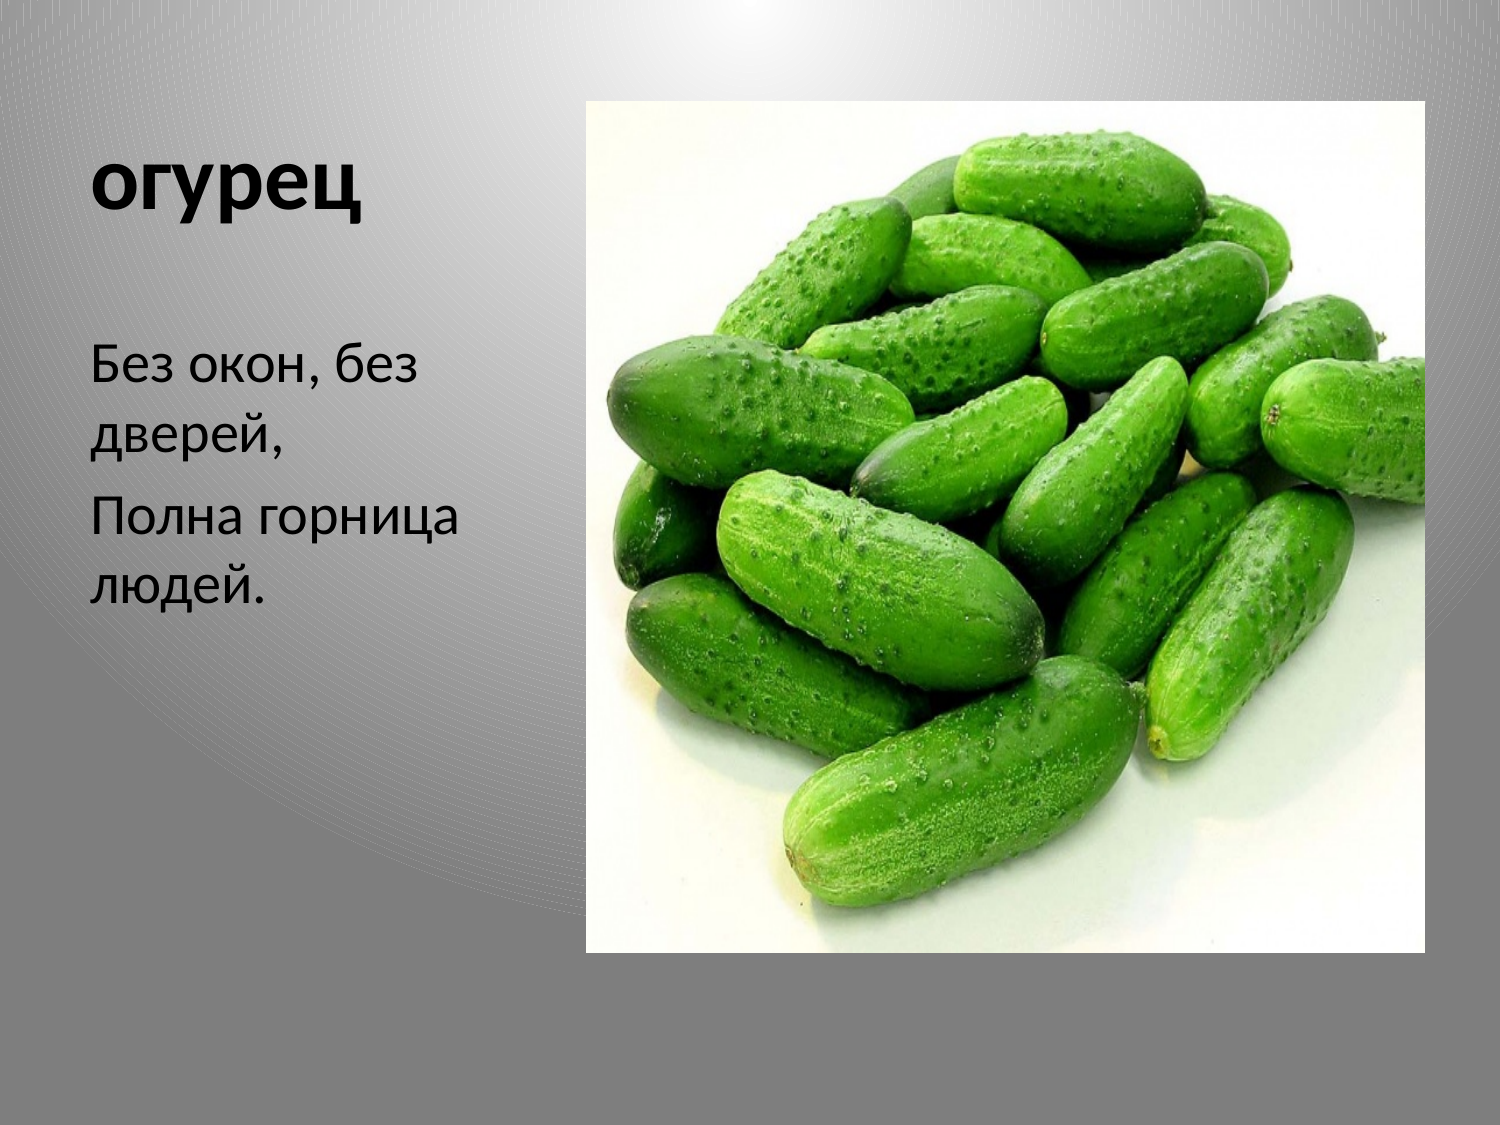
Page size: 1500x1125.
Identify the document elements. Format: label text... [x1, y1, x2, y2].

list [586, 101, 1426, 953]
list Без окон, без дверей, Полна горница людей. [75, 235, 569, 1005]
title огурец [75, 44, 569, 235]
